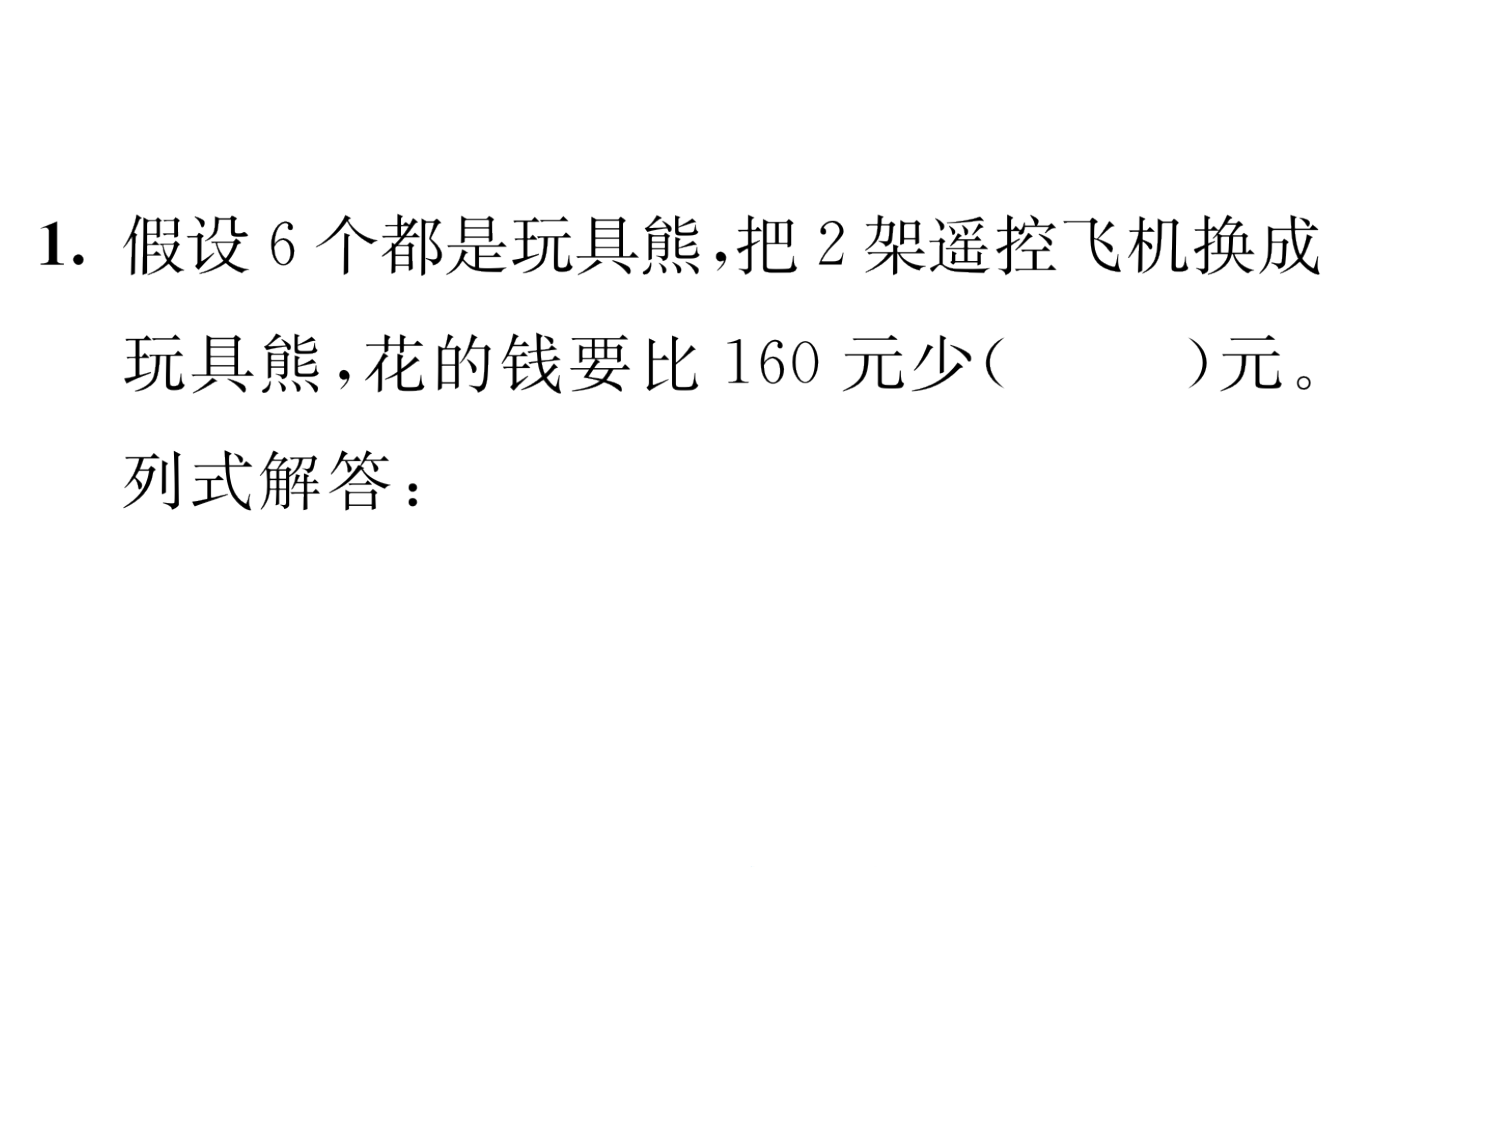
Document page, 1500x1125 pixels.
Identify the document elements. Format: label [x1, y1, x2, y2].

picture [35, 177, 1453, 889]
